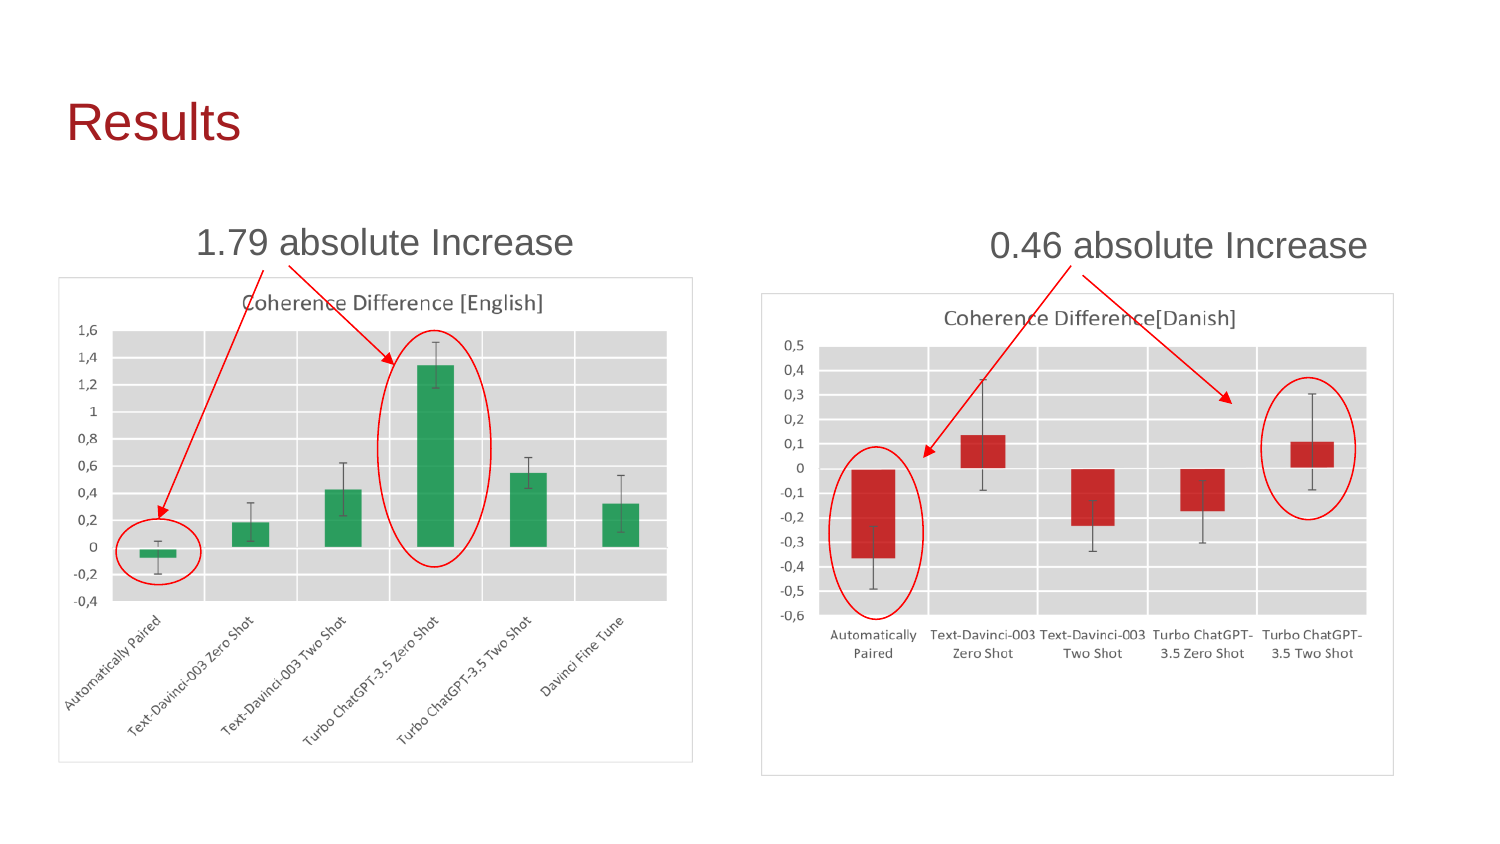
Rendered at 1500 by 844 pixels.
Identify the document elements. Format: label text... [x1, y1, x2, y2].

text_box 1.79 absolute Increase [180, 203, 623, 269]
title Results [51, 72, 1449, 167]
picture [50, 271, 699, 768]
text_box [158, 269, 264, 520]
text_box 0.46 absolute Increase [974, 206, 1438, 283]
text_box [1082, 274, 1233, 405]
picture [759, 284, 1402, 782]
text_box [922, 265, 1072, 459]
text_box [288, 265, 395, 366]
